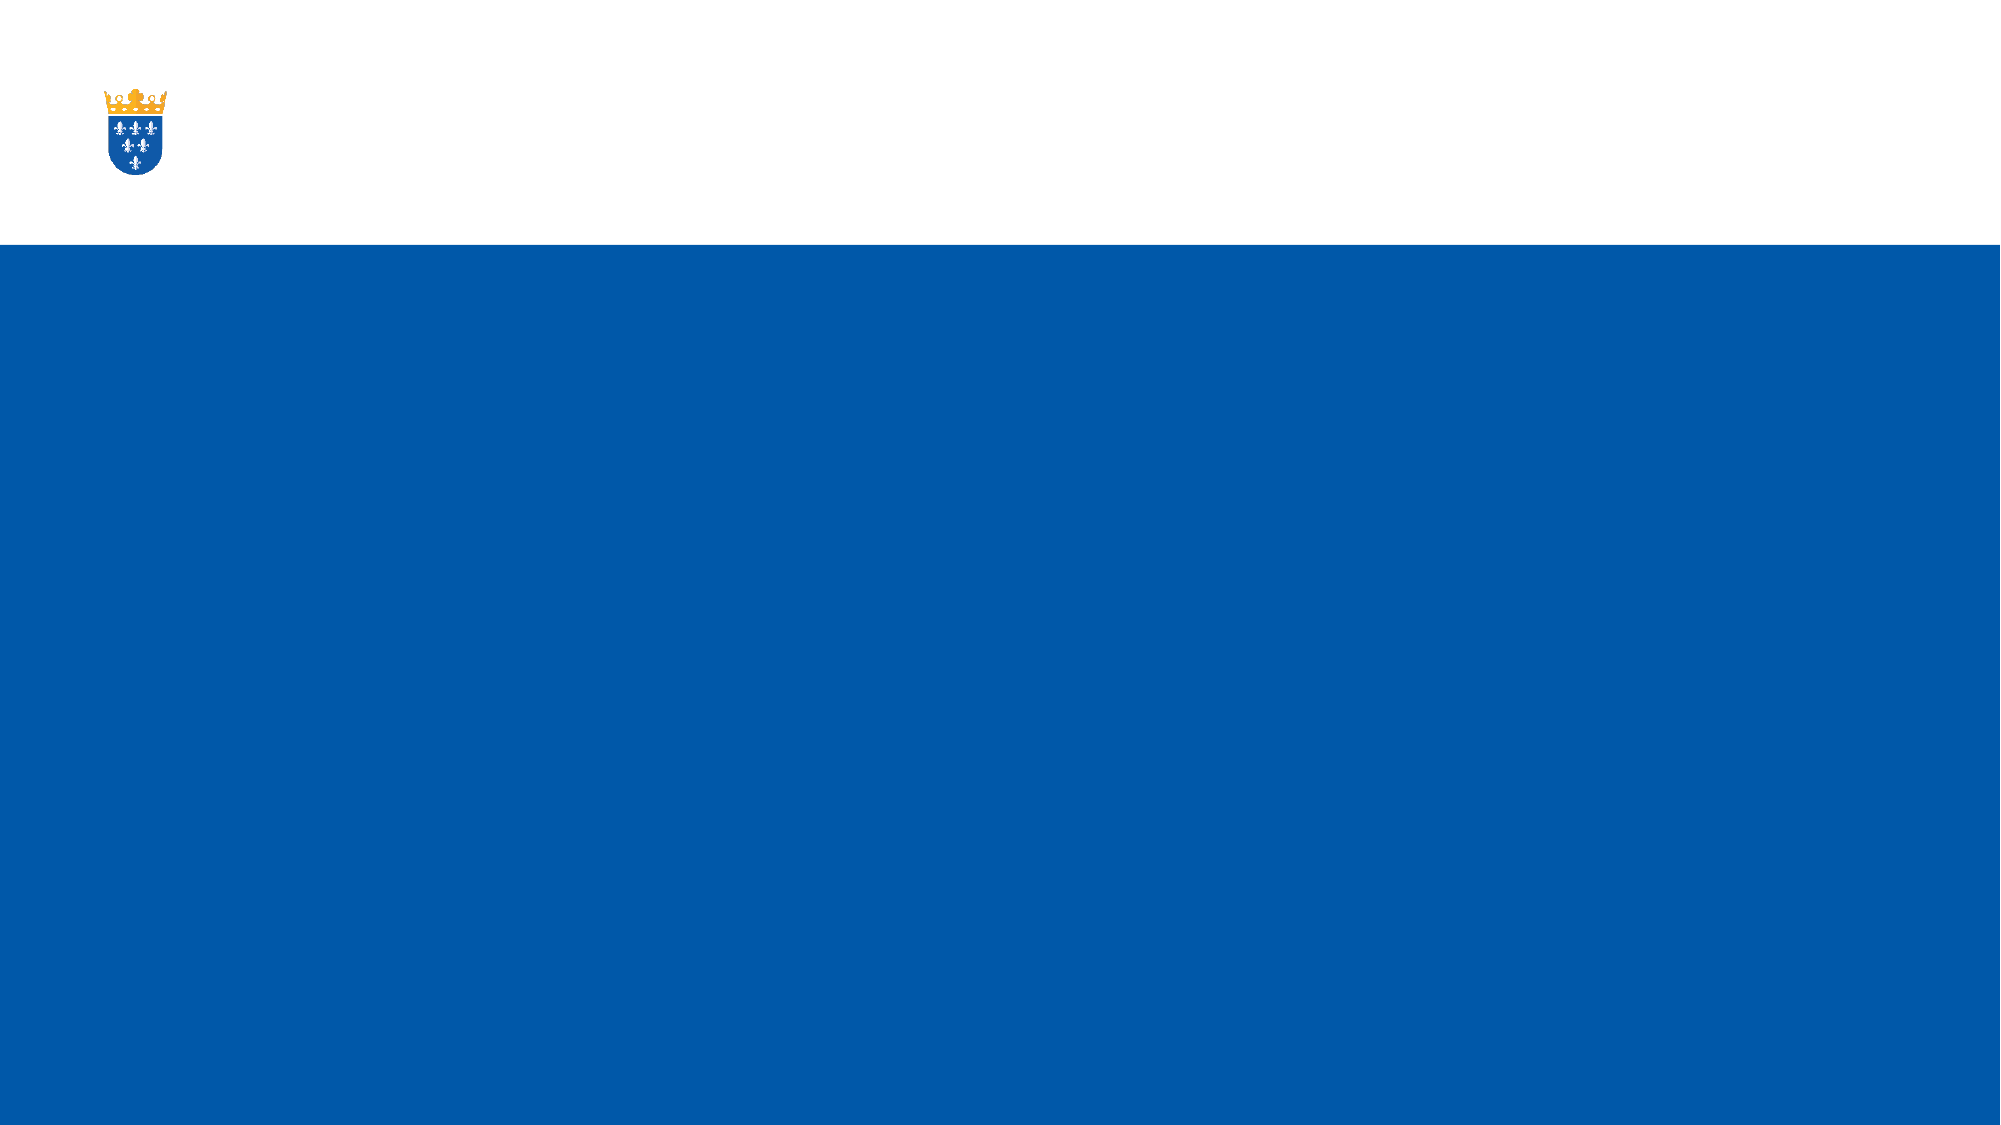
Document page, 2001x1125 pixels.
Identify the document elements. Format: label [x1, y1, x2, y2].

picture [104, 89, 171, 175]
